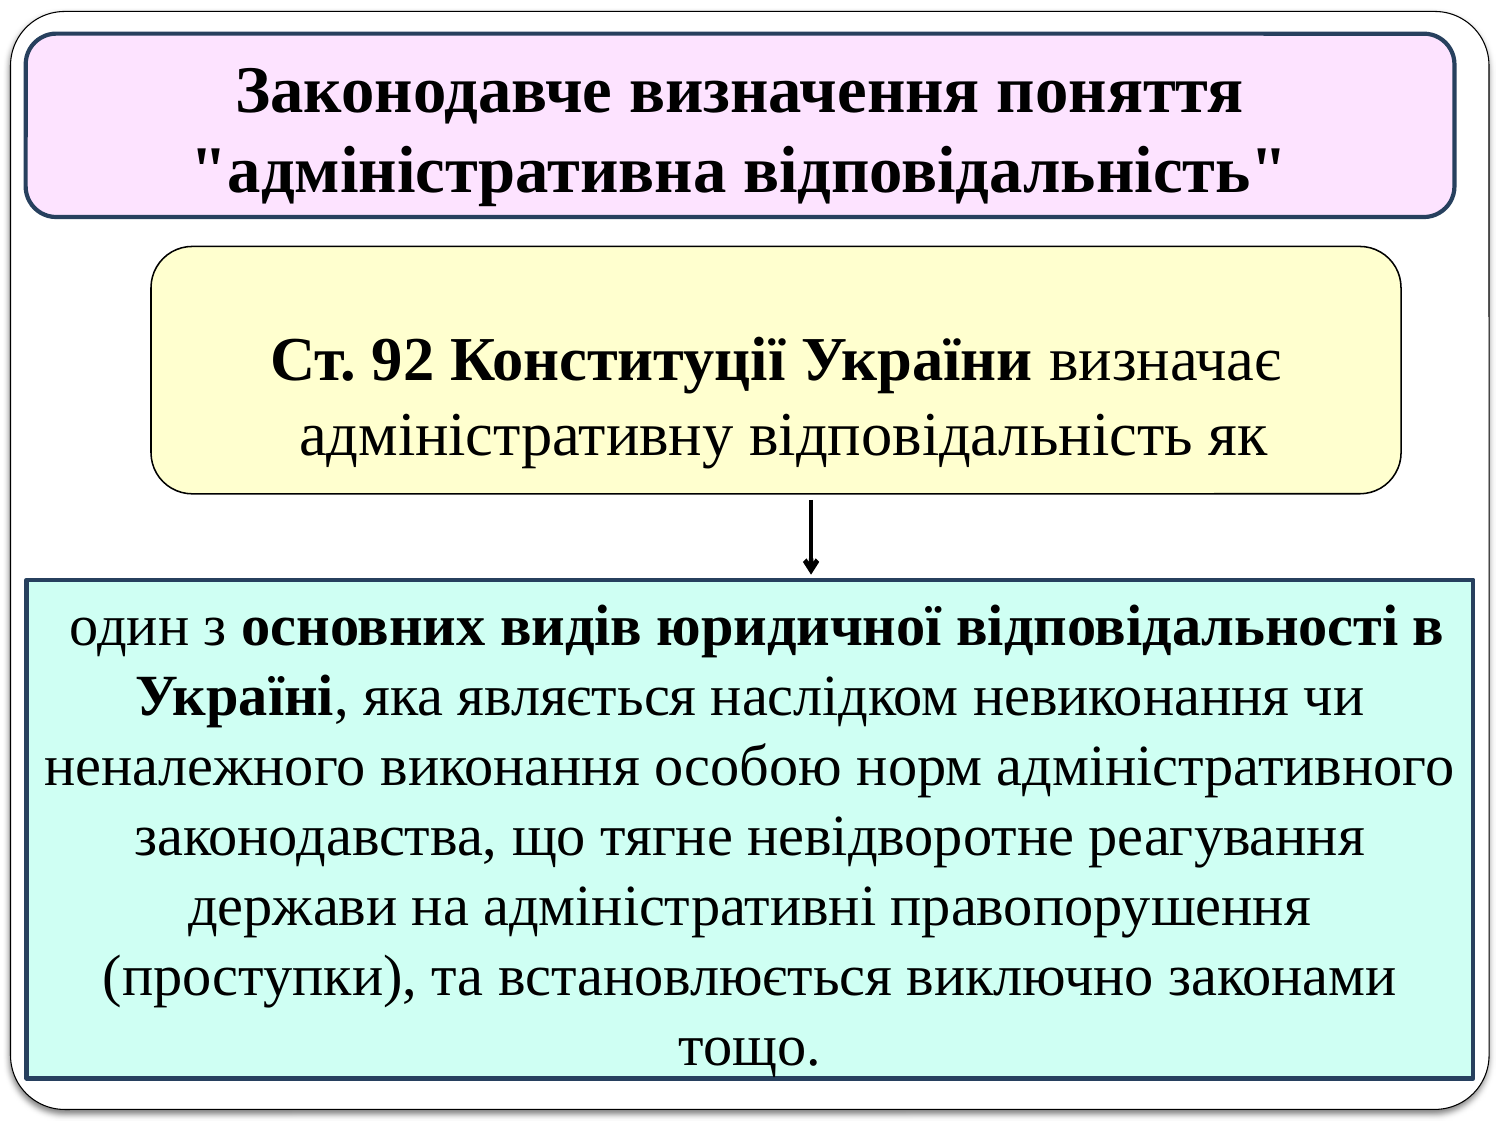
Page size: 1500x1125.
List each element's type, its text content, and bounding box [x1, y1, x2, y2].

text_box Законодавче визначення поняття "адміністративна відповідальність" [25, 33, 1455, 218]
text_box Ст. 92 Конституції України визначає адміністративну відповідальність як [151, 246, 1402, 494]
text_box один з основних видів юридичної відповідальності в Україні, яка являється наслідком невиконання чи неналежного виконання особою норм адміністративного законодавства, що тягне невідворотне реагування держави на адміністративні правопорушення (проступки), та встановлюється виключно законами тощо. [26, 579, 1474, 1079]
text_box [803, 499, 819, 575]
